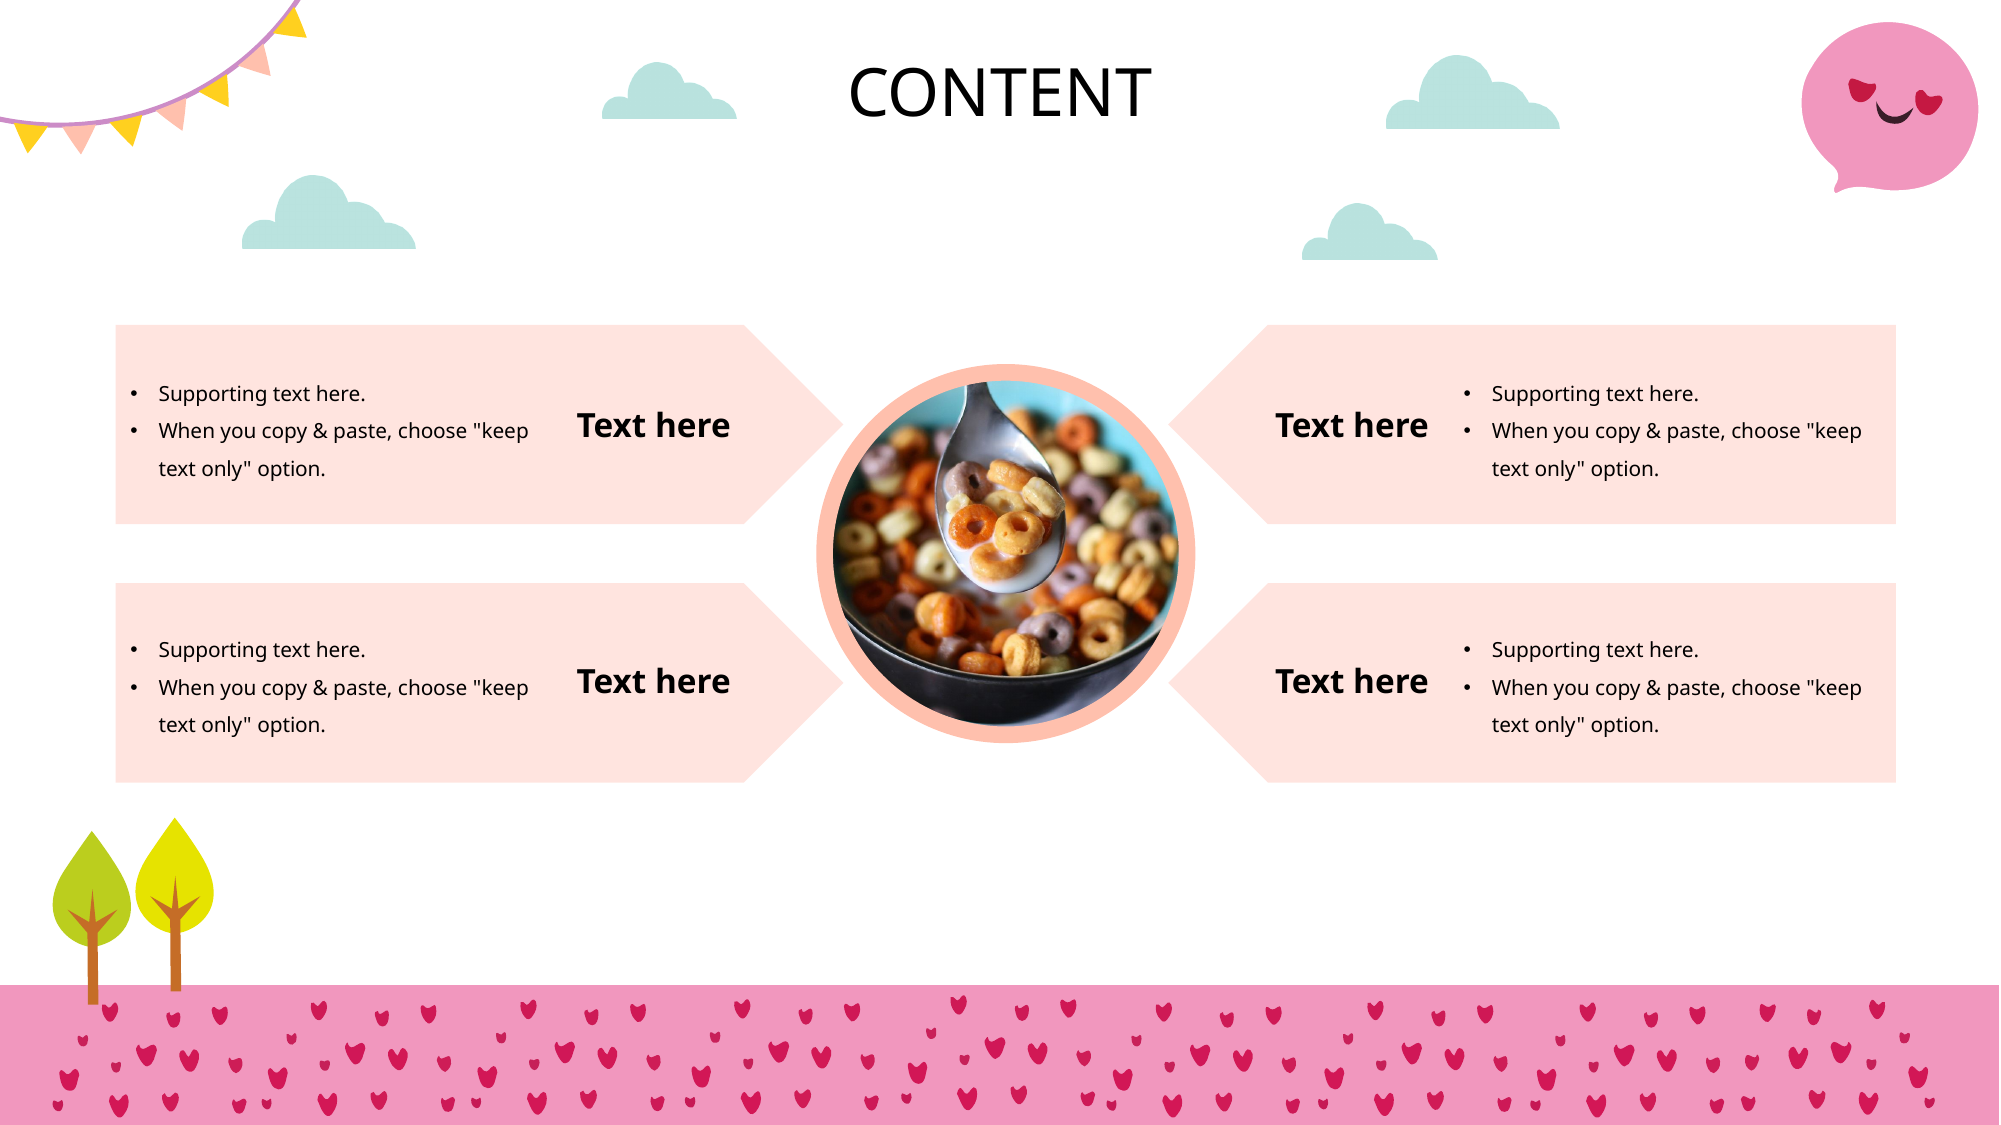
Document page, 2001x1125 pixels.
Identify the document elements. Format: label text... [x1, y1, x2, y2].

text_box Supporting text here. When you copy & paste, choose "keep text only" option. [1448, 324, 1895, 525]
picture [1386, 55, 1560, 129]
text_box Supporting text here. When you copy & paste, choose "keep text only" option. [115, 324, 562, 525]
picture [242, 175, 416, 249]
picture [1302, 203, 1438, 260]
text_box Supporting text here. When you copy & paste, choose "keep text only" option. [1448, 581, 1895, 781]
text_box Supporting text here. When you copy & paste, choose "keep text only" option. [115, 581, 562, 781]
text_box [114, 582, 845, 784]
picture [52, 817, 214, 1005]
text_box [0, 0, 307, 155]
text_box Text here [562, 386, 741, 463]
text_box Text here [1260, 386, 1439, 463]
text_box CONTENT [832, 42, 1168, 138]
text_box [1166, 582, 1897, 784]
text_box Text here [1260, 642, 1439, 719]
text_box [1166, 323, 1897, 526]
text_box Text here [562, 642, 741, 719]
text_box [823, 371, 1189, 736]
text_box [114, 323, 845, 526]
picture [602, 62, 737, 119]
